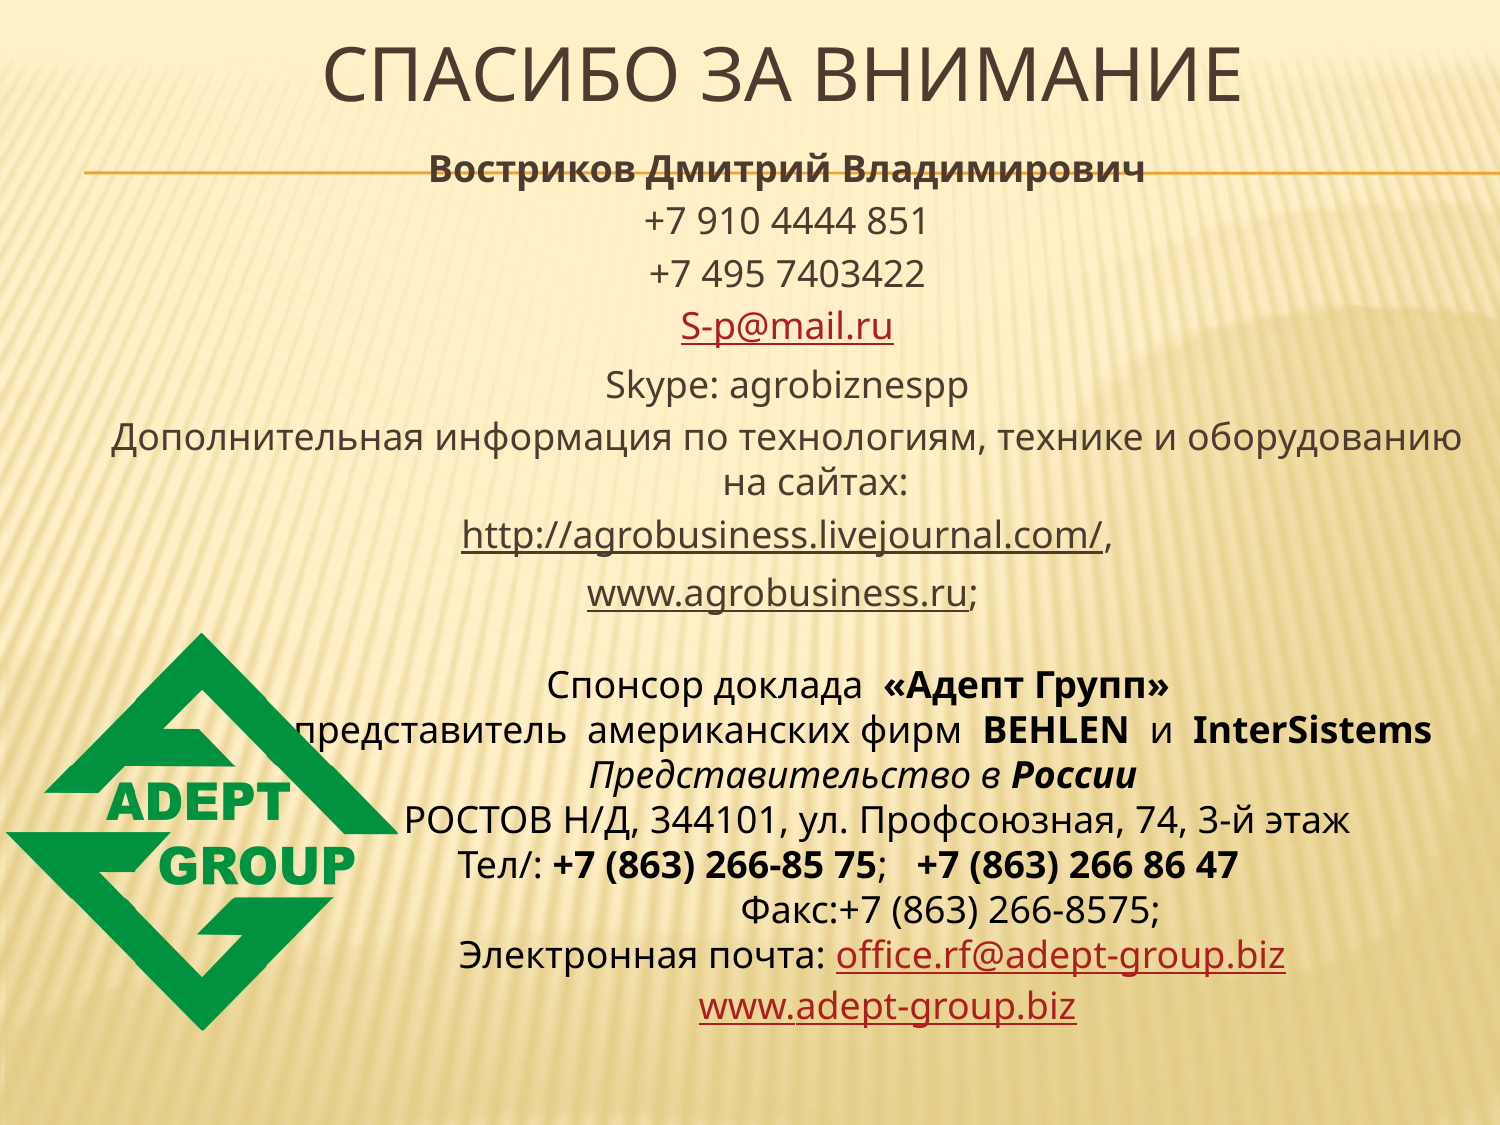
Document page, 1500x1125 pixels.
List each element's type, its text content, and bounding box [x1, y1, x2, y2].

list Востриков Дмитрий Владимирович +7 910 4444 851 +7 495 7403422 S-p@mail.ru Skype: agrobiznespp Дополнительная информация по технологиям, технике и оборудованию на сайтах: http://agrobusiness.livejournal.com/, www.agrobusiness.ru; [75, 137, 1500, 653]
title Спасибо за внимание [70, 3, 1496, 141]
picture [5, 632, 399, 1031]
text_box Спонсор доклада «Адепт Групп» представитель американских фирм BEHLEN и InterSistems Представительство в России РОСТОВ Н/Д, 344101, ул. Профсоюзная, 74, 3-й этаж Тел/: +7 (863) 266-85 75; +7 (863) 266 86 47 Факс:+7 (863) 266-8575; Электронная почта: office.rf@adept-group.biz www.adept-group.biz [215, 653, 1500, 1125]
